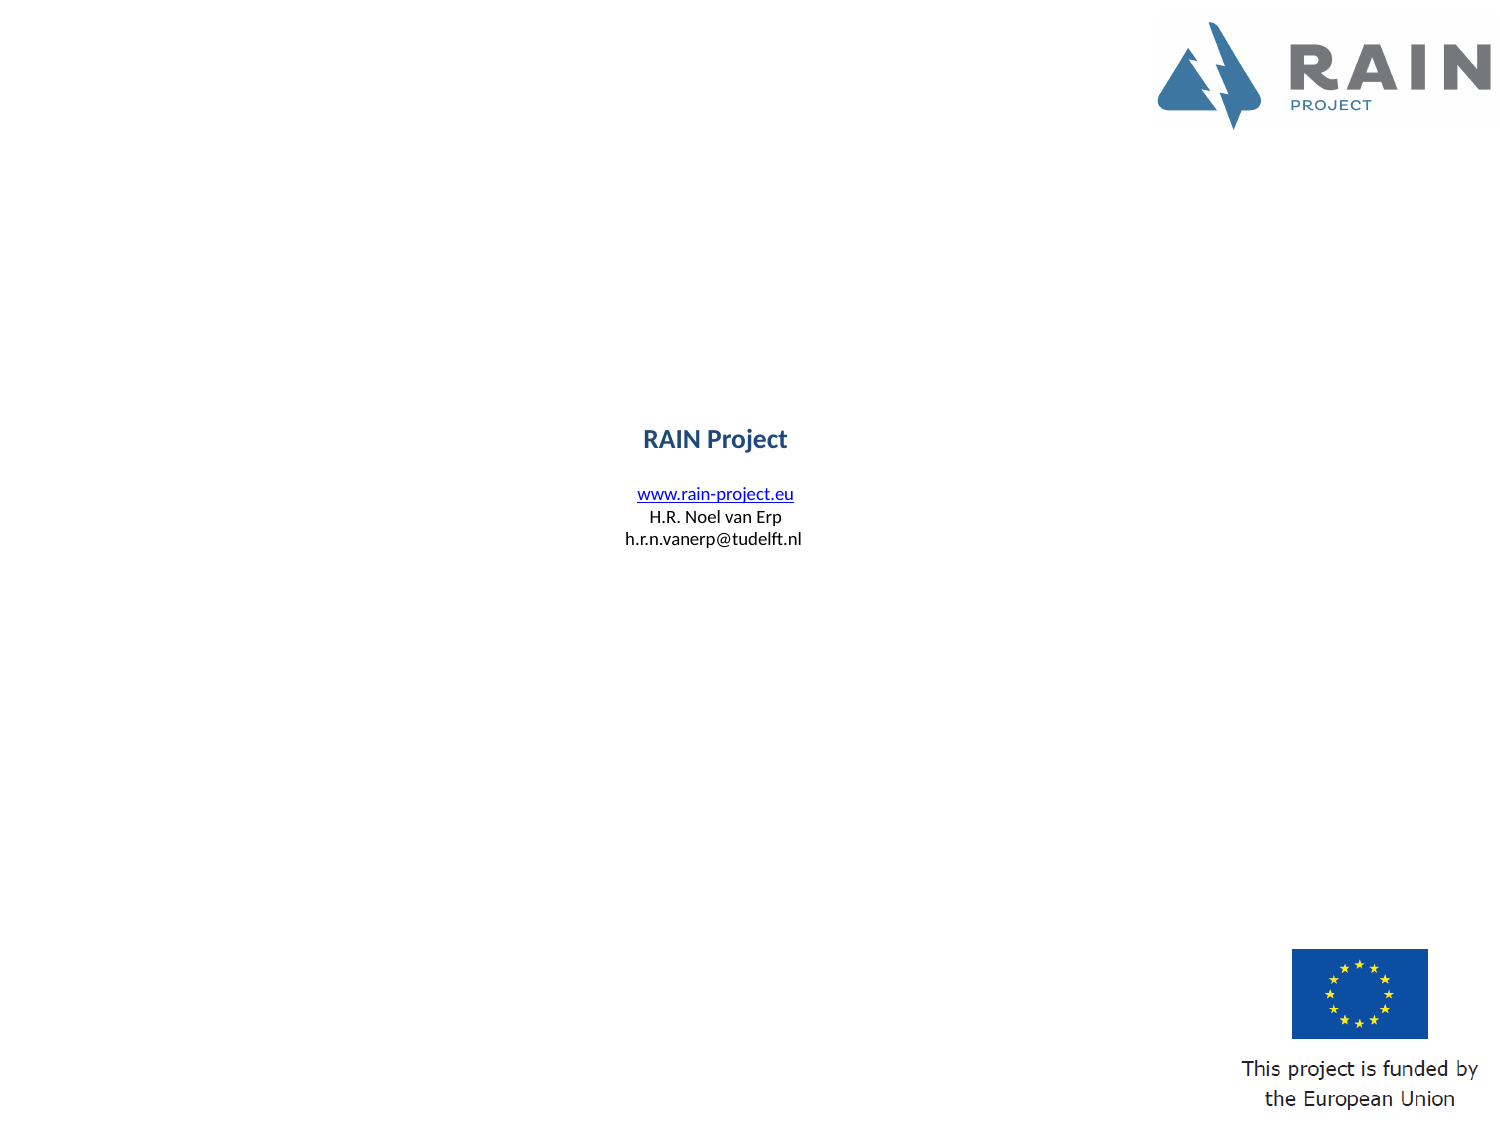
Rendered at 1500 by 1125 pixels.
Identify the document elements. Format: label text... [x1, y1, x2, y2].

picture [1153, 11, 1500, 133]
picture [1223, 938, 1500, 1125]
title RAIN Project www.rain-project.eu H.R. Noel van Erp h.r.n.vanerp@tudelft.nl [225, 412, 1207, 559]
